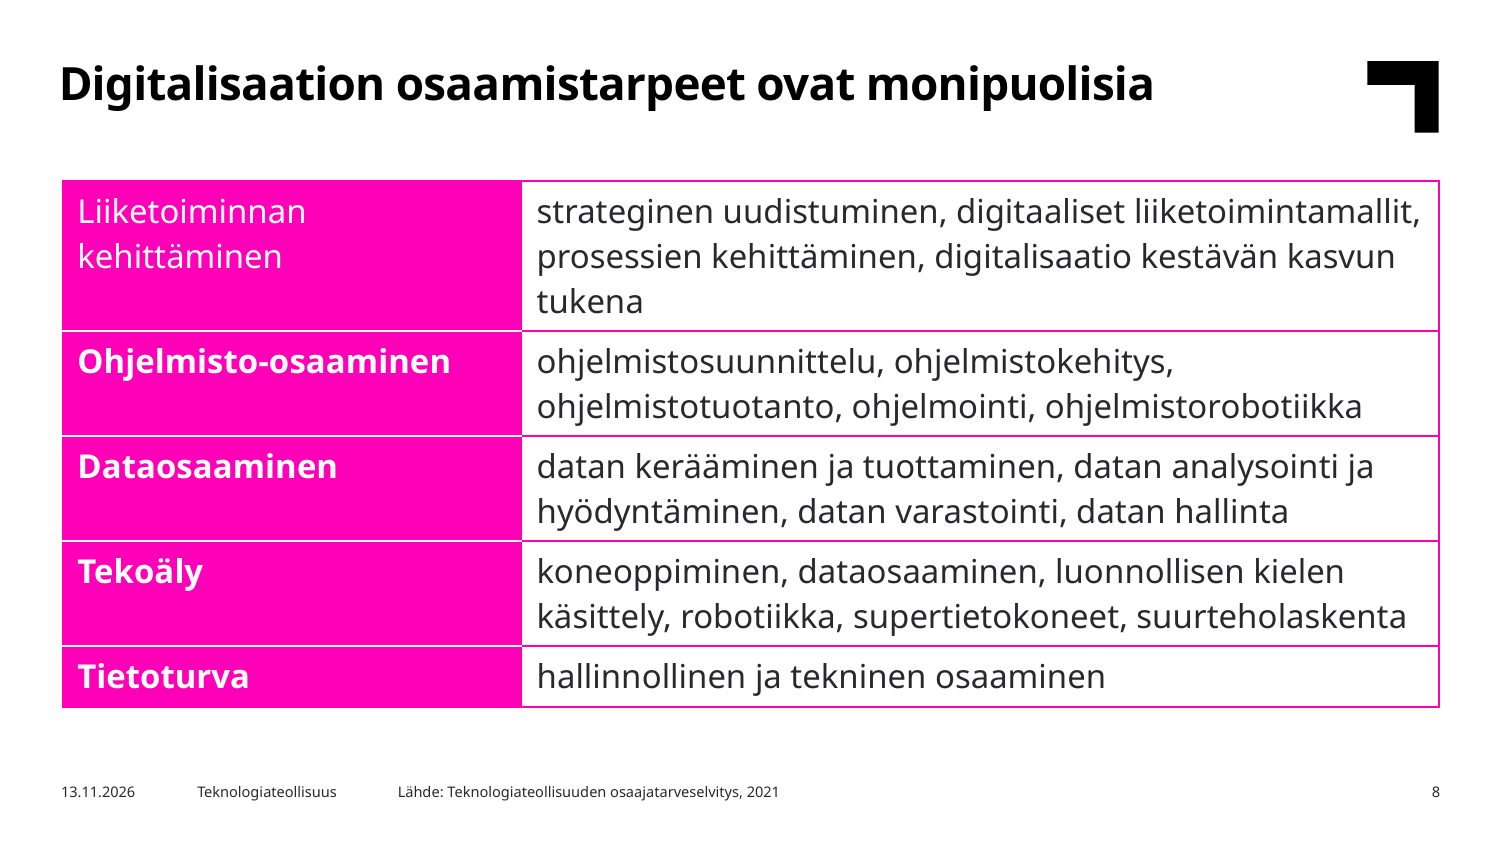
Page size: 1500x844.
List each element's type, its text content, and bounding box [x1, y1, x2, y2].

slide_number 8 [1313, 775, 1456, 803]
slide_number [46, 775, 182, 803]
table_cell Dataosaaminen [63, 437, 522, 540]
table_cell hallinnollinen ja tekninen osaaminen [522, 647, 1438, 706]
table_cell Ohjelmisto-osaaminen [63, 332, 522, 435]
table_header strateginen uudistuminen, digitaaliset liiketoimintamallit, prosessien kehittäminen, digitalisaatio kestävän kasvun tukena [522, 182, 1438, 330]
list Lähde: Teknologiateollisuuden osaajatarveselvitys, 2021 [382, 775, 871, 803]
table_cell datan kerääminen ja tuottaminen, datan analysointi ja hyödyntäminen, datan varastointi, datan hallinta [522, 437, 1438, 540]
table_cell koneoppiminen, dataosaaminen, luonnollisen kielen käsittely, robotiikka, supertietokoneet, suurteholaskenta [522, 542, 1438, 645]
table_header Liiketoiminnan kehittäminen [63, 182, 522, 330]
table_cell Tekoäly [63, 542, 522, 645]
list Digitalisaation osaamistarpeet ovat monipuolisia [41, 46, 1353, 153]
table_cell Tietoturva [63, 647, 522, 706]
footer Teknologiateollisuus [182, 775, 382, 803]
table_cell ohjelmistosuunnittelu, ohjelmistokehitys, ohjelmistotuotanto, ohjelmointi, ohjelmistorobotiikka [522, 332, 1438, 435]
